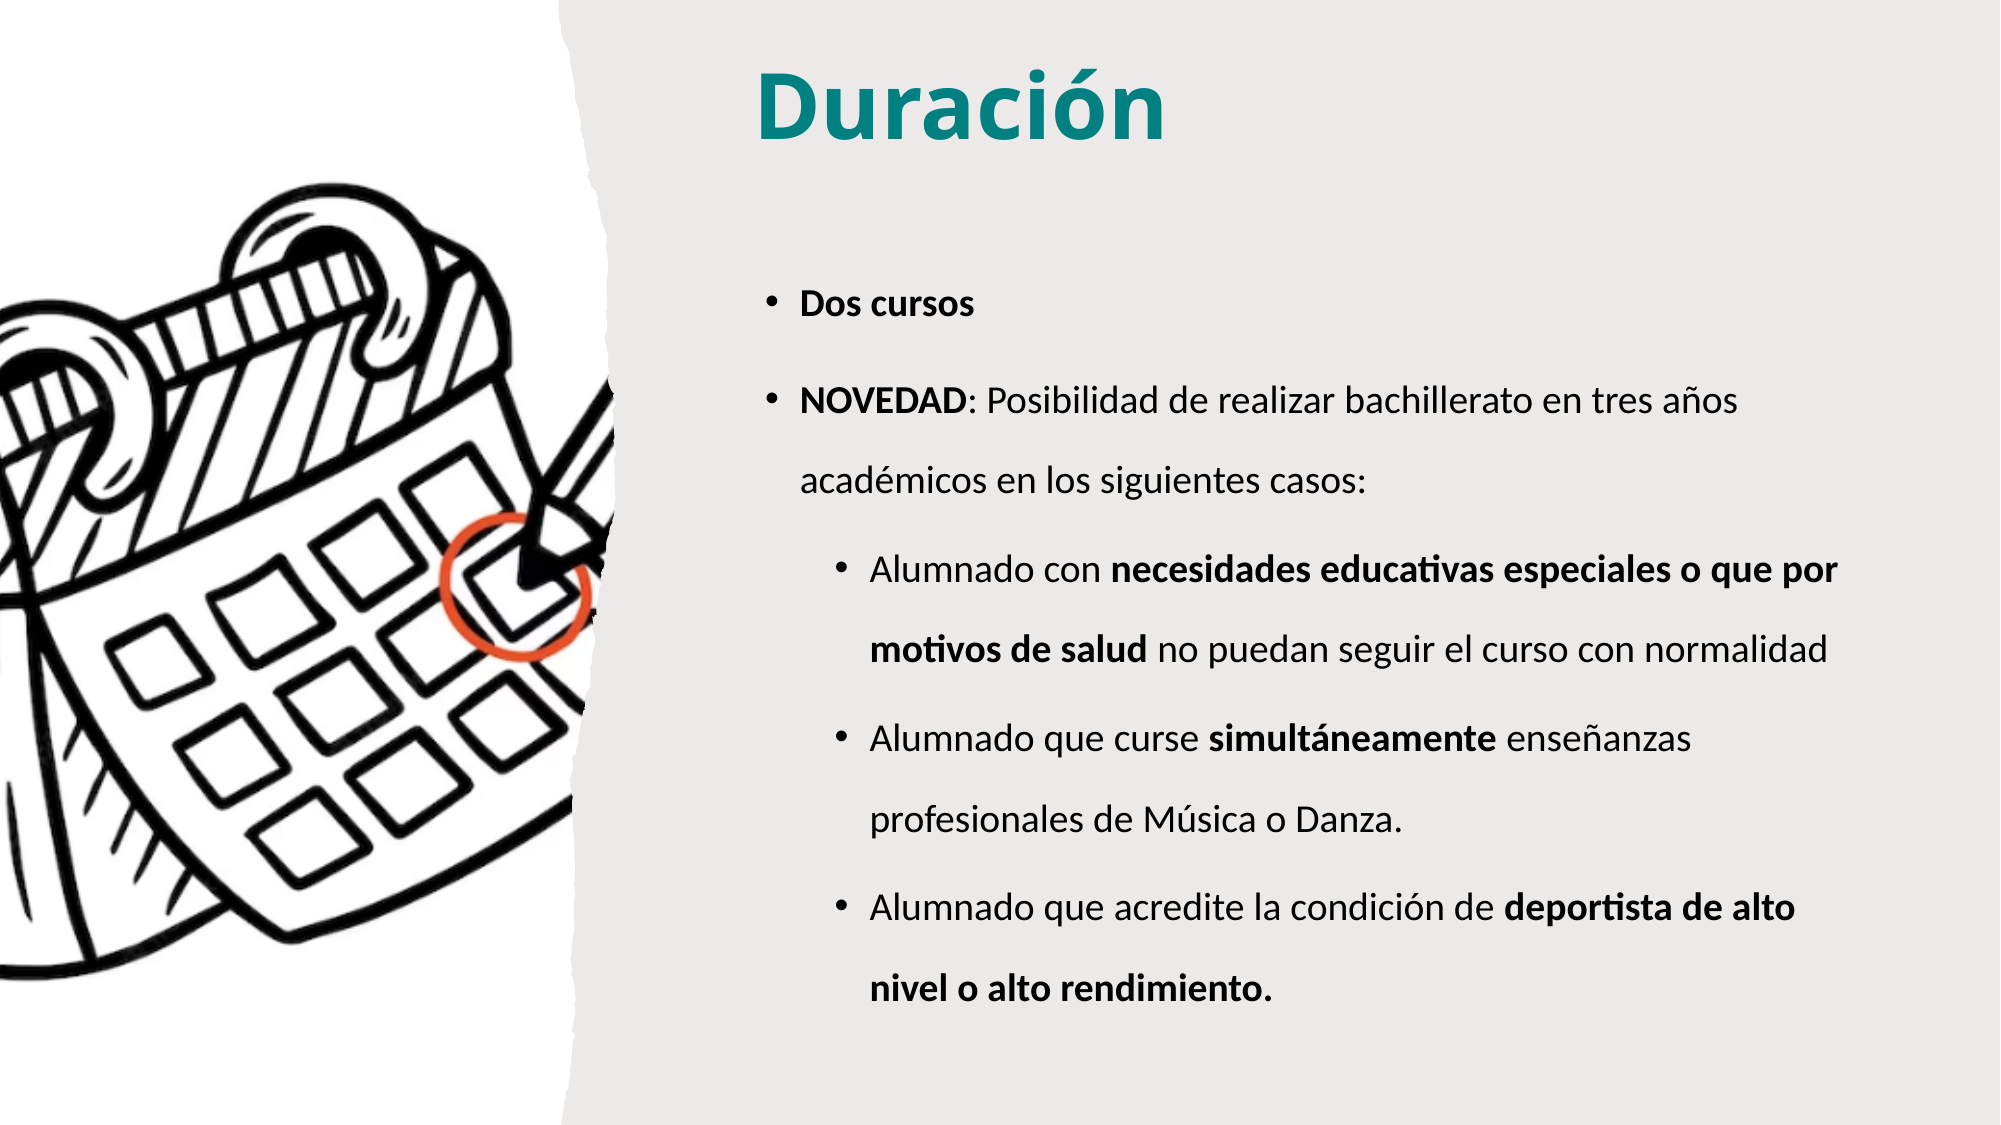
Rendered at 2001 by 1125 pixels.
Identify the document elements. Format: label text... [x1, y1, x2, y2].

picture [0, 0, 616, 1125]
list Dos cursos NOVEDAD: Posibilidad de realizar bachillerato en tres años académicos en los siguientes casos: Alumnado con necesidades educativas especiales o que por motivos de salud no puedan seguir el curso con normalidad Alumnado que curse simultáneamente enseñanzas profesionales de Música o Danza. Alumnado que acredite la condición de deportista de alto nivel o alto rendimiento. [750, 236, 1863, 1101]
title Duración [738, 0, 1851, 220]
text_box [616, 0, 2000, 1125]
